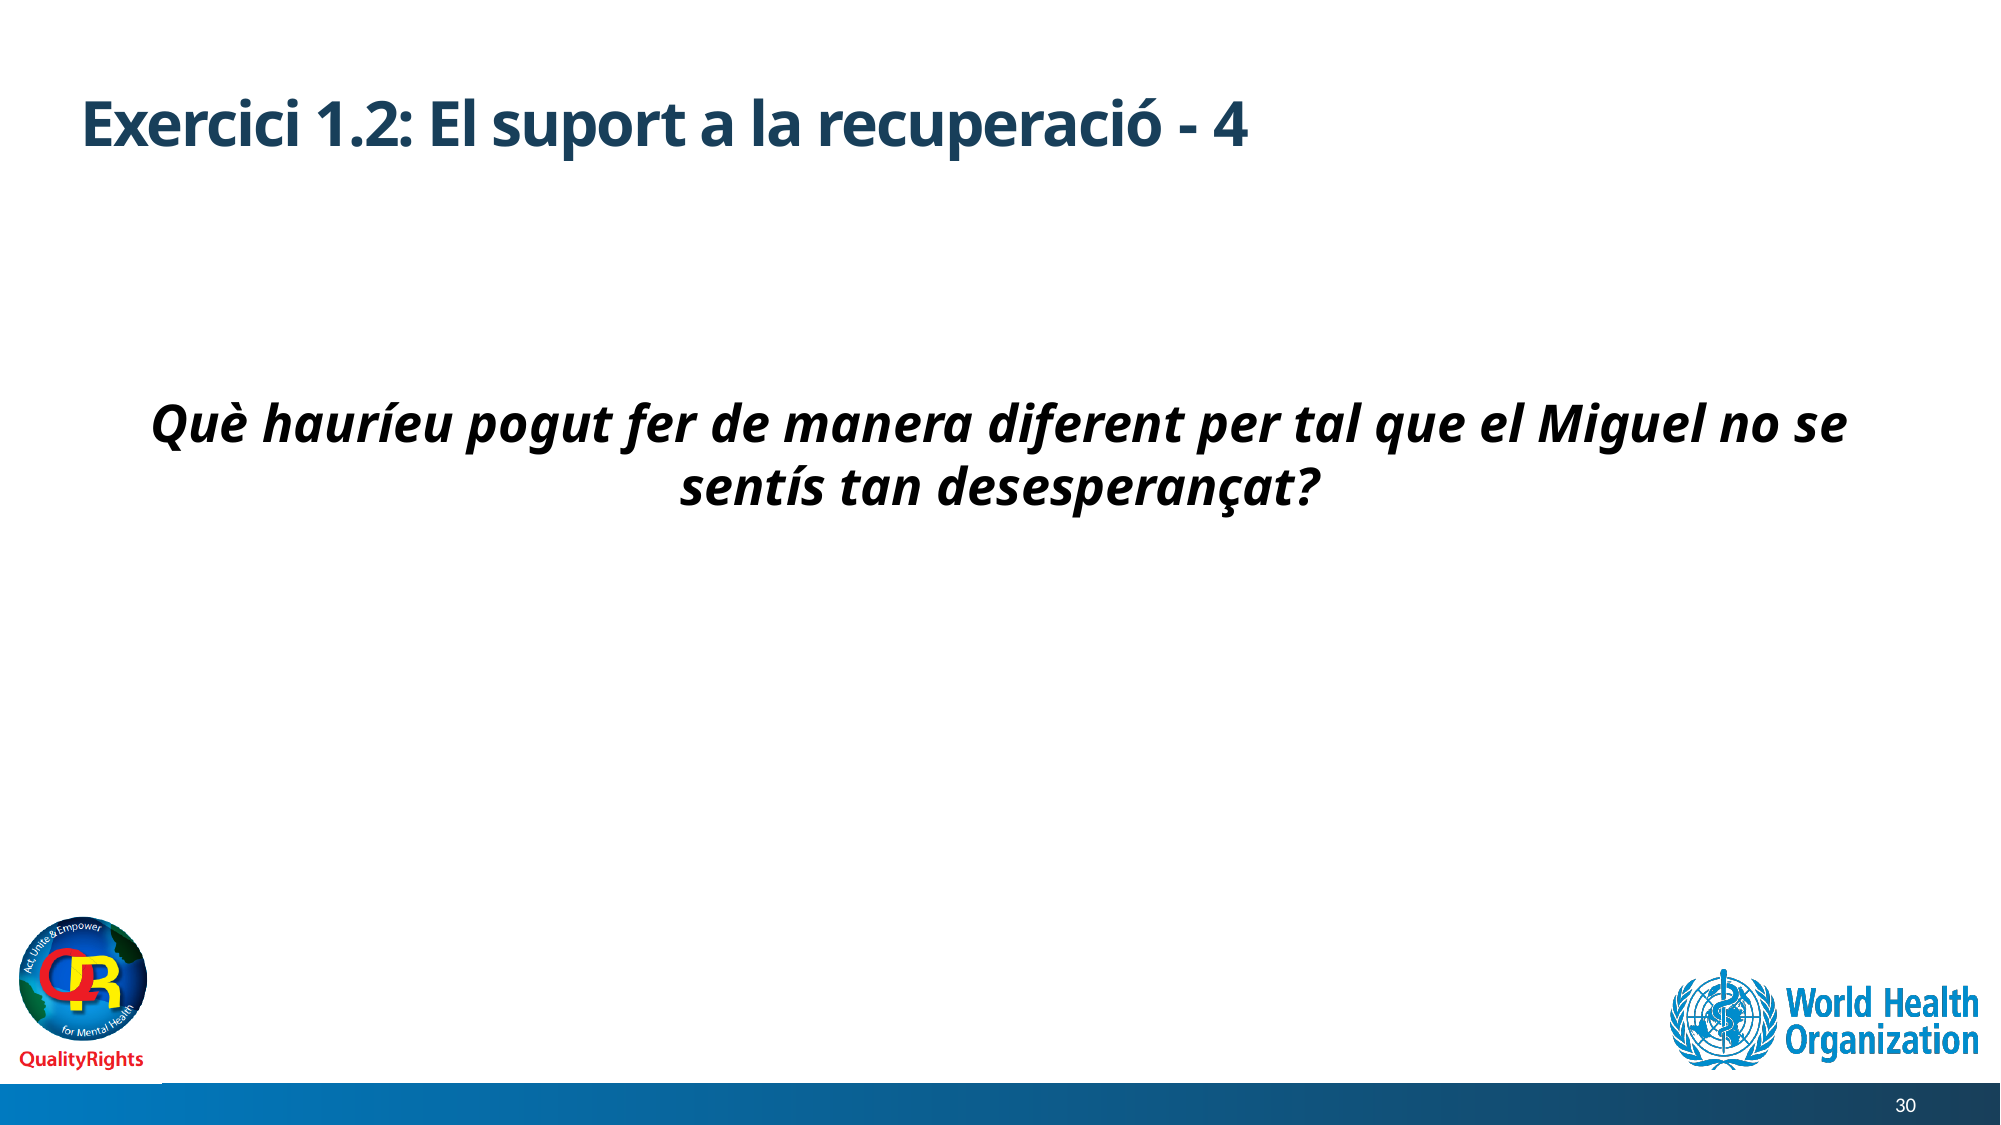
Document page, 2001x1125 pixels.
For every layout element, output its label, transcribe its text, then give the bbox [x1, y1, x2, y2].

picture [1670, 1030, 1715, 1070]
list Què hauríeu pogut fer de manera diferent per tal que el Miguel no se sentís tan desesperançat? [83, 223, 1917, 987]
picture [1692, 1031, 1700, 1042]
picture [1711, 995, 1721, 1004]
picture [1683, 987, 1697, 1047]
picture [1689, 993, 1706, 1016]
picture [1732, 969, 1978, 1070]
picture [1758, 1004, 1765, 1035]
picture [1891, 987, 1897, 999]
picture [1706, 1038, 1722, 1046]
picture [1750, 987, 1762, 1003]
picture [1698, 1047, 1750, 1060]
picture [1747, 992, 1758, 1016]
picture [1716, 1064, 1731, 1070]
title Exercici 1.2: El suport a la recuperació - 4 [65, 83, 1672, 154]
picture [1701, 987, 1710, 992]
picture [1821, 1000, 1826, 1012]
picture [1805, 987, 1811, 1002]
picture [1744, 1003, 1751, 1016]
picture [0, 899, 162, 1084]
picture [1711, 1031, 1722, 1038]
picture [1860, 1000, 1865, 1012]
picture [1670, 987, 1680, 1010]
picture [1725, 1042, 1747, 1054]
picture [1742, 1019, 1751, 1034]
picture [1704, 1004, 1712, 1015]
picture [1747, 1019, 1758, 1041]
picture [1701, 1042, 1722, 1054]
picture [1958, 1000, 1962, 1012]
picture [1792, 987, 1797, 1004]
picture [1738, 1019, 1744, 1030]
picture [1704, 1019, 1711, 1031]
